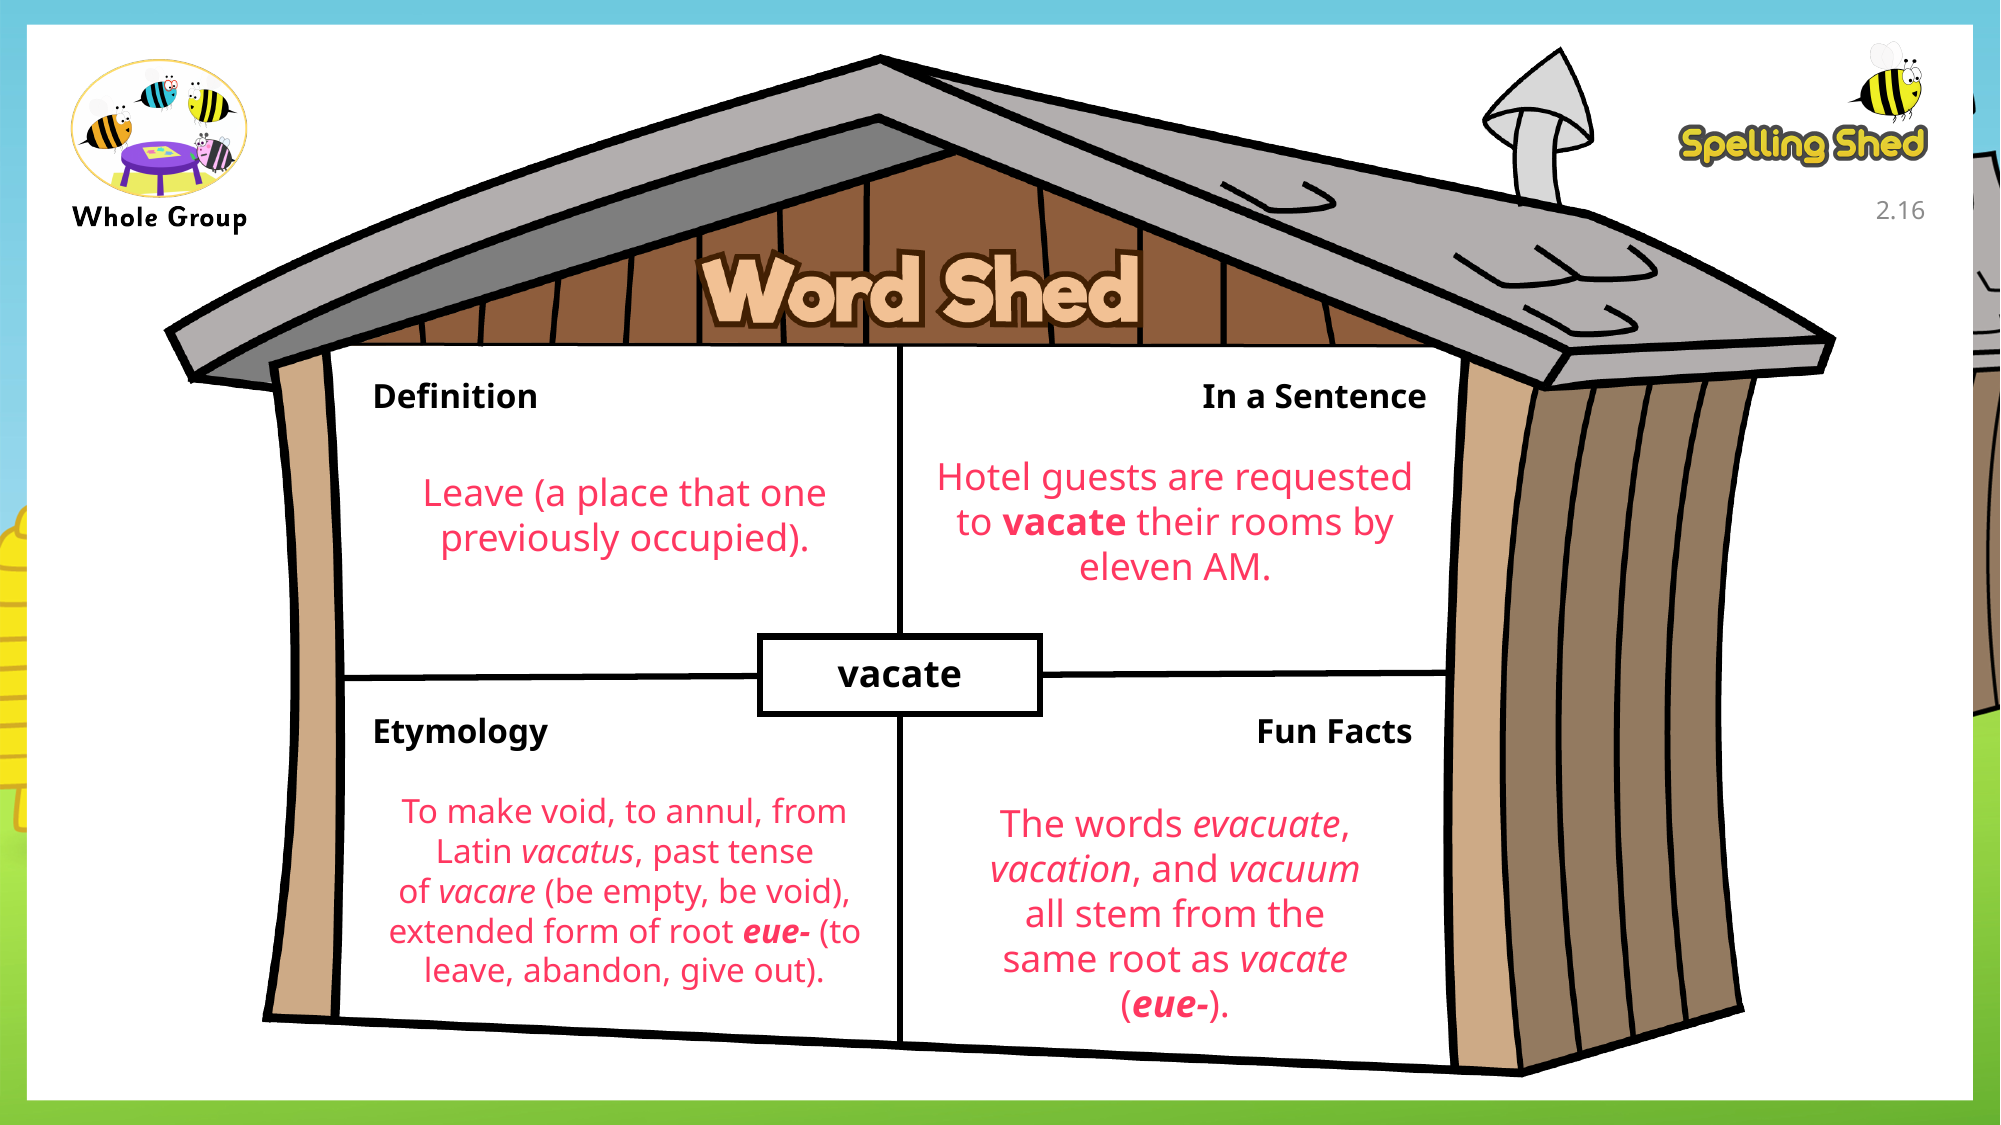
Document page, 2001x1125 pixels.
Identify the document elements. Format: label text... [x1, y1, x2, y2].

list vacate [770, 646, 1030, 704]
text_box Fun Facts [1114, 687, 1429, 773]
text_box Leave (a place that one previously occupied). [381, 461, 869, 567]
text_box The words evacuate, vacation, and vacuum all stem from the same root as vacate (eue-). [965, 792, 1385, 1033]
slide_number 2.15 [1845, 181, 1941, 242]
text_box In a Sentence [1129, 352, 1443, 438]
text_box Definition [357, 352, 593, 438]
picture [0, 0, 2000, 1125]
text_box Etymology [357, 687, 643, 773]
text_box To make void, to annul, from Latin vacatus, past tense of vacare (be empty, be void), extended form of root eue- (to leave, abandon, give out). [367, 782, 882, 997]
text_box Hotel guests are requested to vacate their rooms by eleven AM. [918, 446, 1433, 596]
